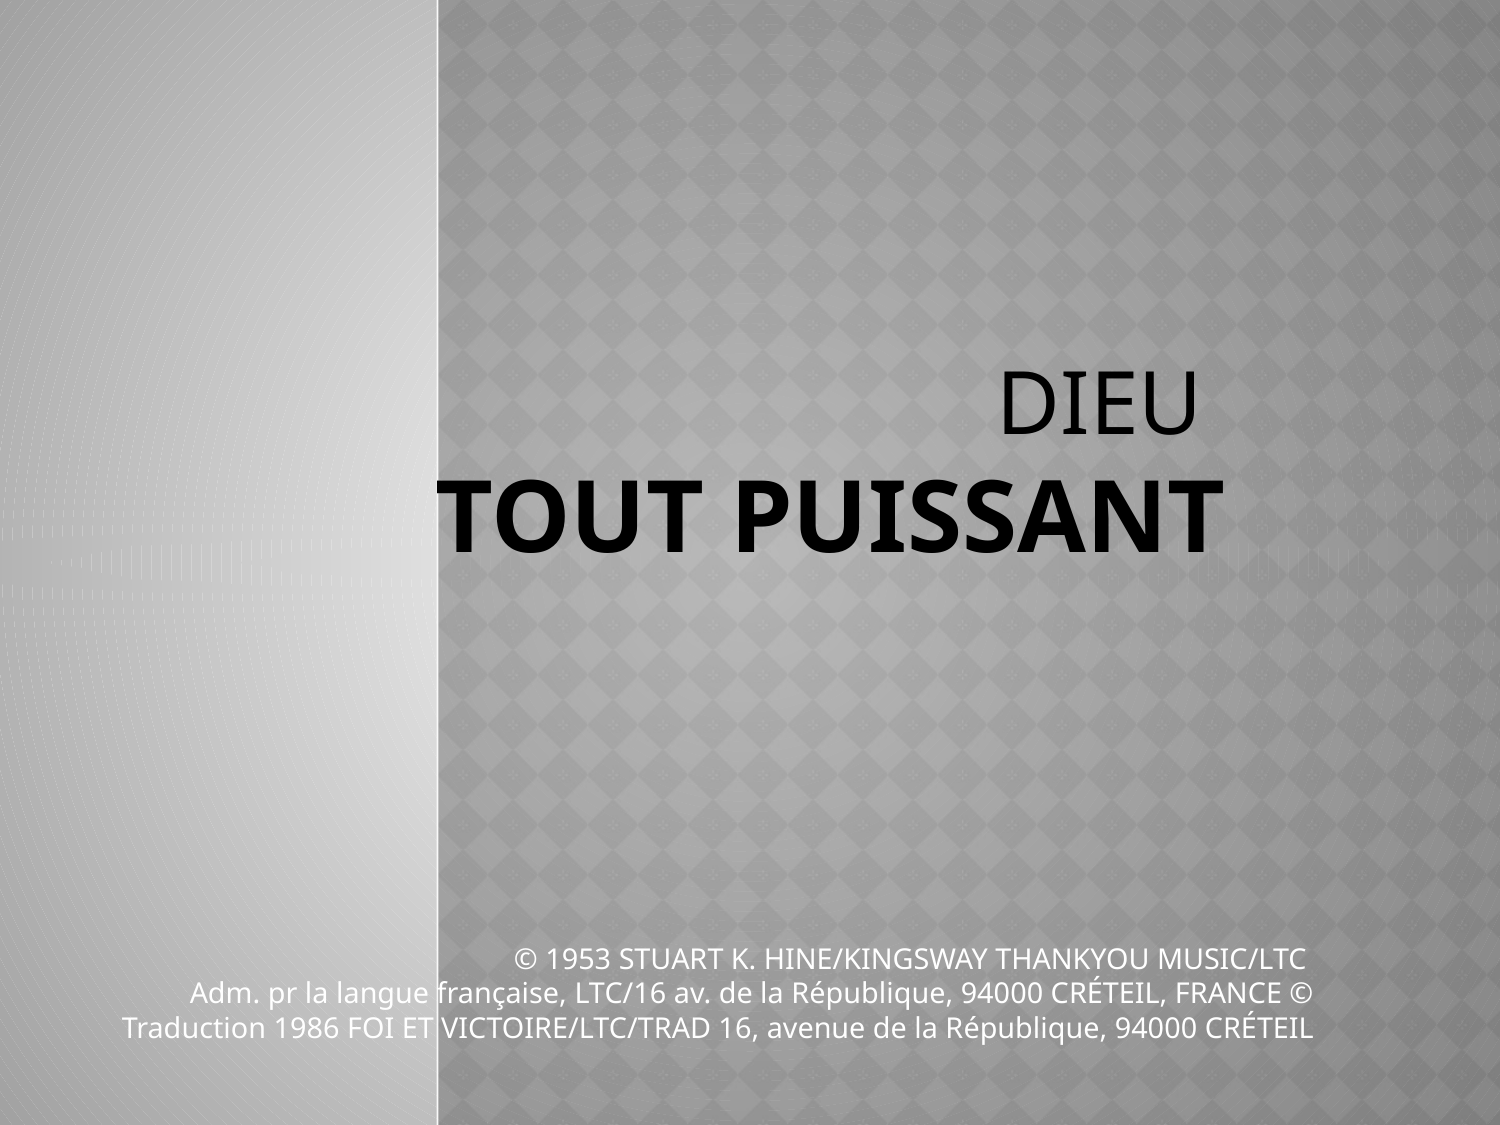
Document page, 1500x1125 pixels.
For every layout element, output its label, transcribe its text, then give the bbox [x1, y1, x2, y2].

subtitle © 1953 STUART K. HINE/KINGSWAY THANKYOU MUSIC/LTC Adm. pr la langue française, LTC/16 av. de la République, 94000 CRÉTEIL, FRANCE © Traduction 1986 FOI ET VICTOIRE/LTC/TRAD 16, avenue de la République, 94000 CRÉTEIL [112, 940, 1323, 1055]
title Dieu tout puissant [395, 101, 1234, 573]
